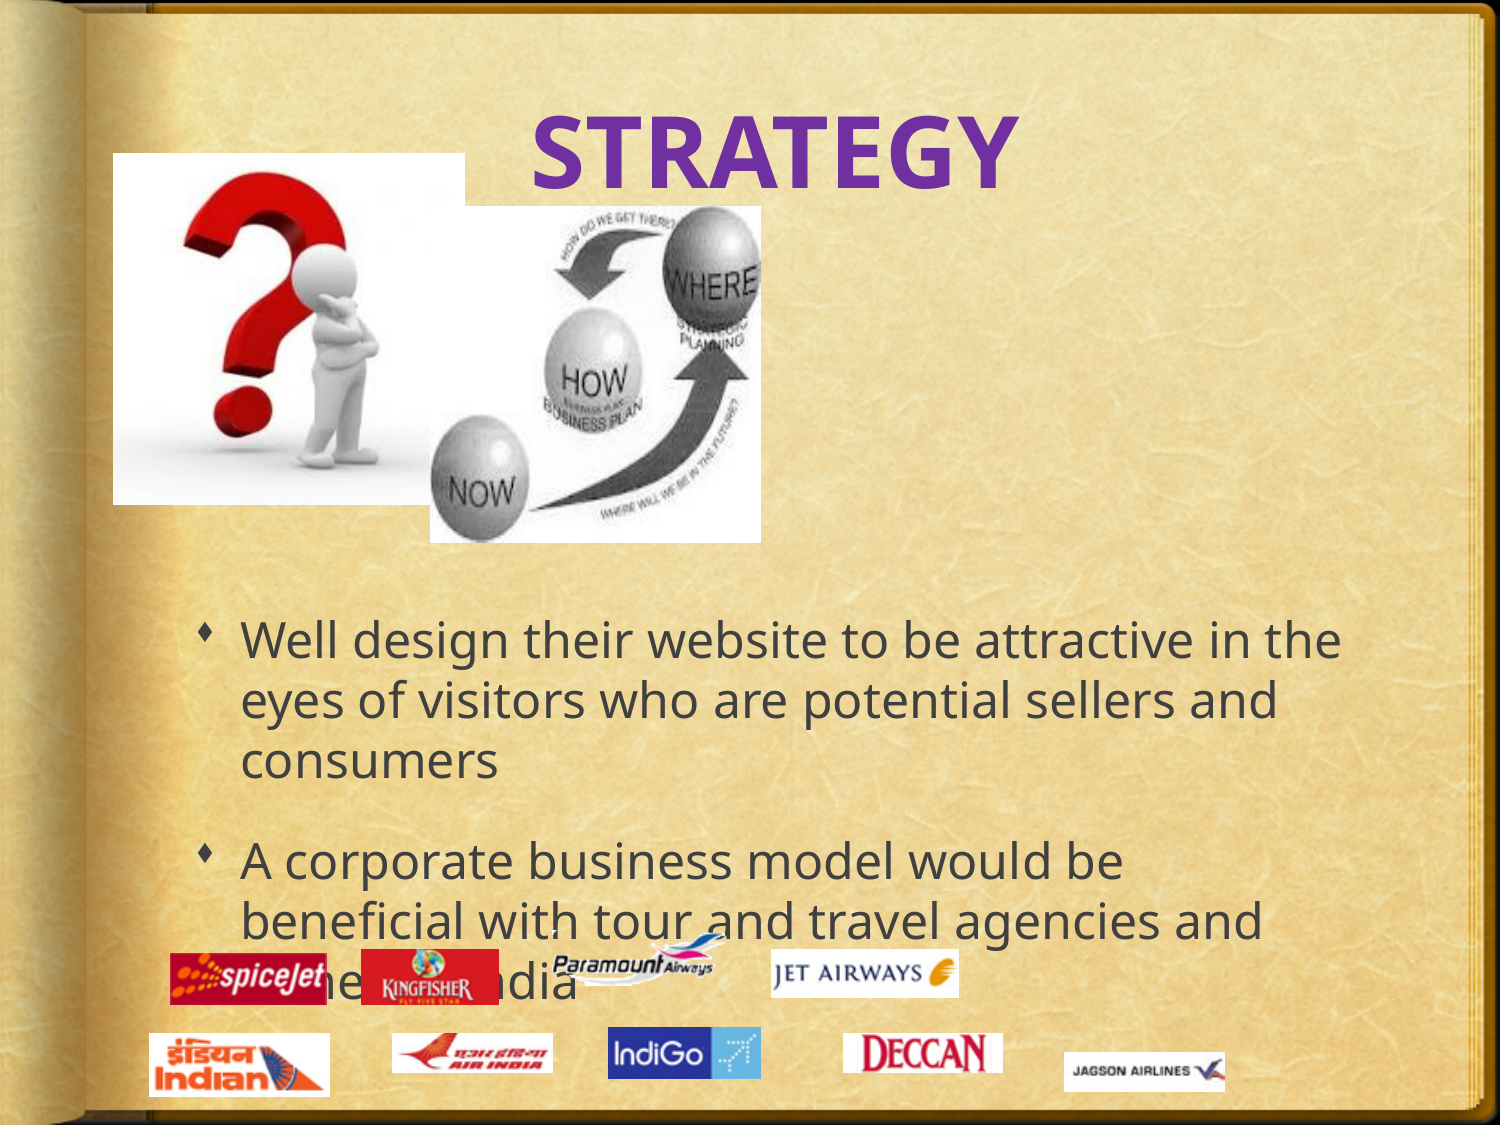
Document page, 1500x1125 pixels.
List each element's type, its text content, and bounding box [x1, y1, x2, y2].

title STRATEGY [178, 45, 1372, 265]
list Well design their website to be attractive in the eyes of visitors who are potential sellers and consumers A corporate business model would be beneficial with tour and travel agencies and ailines in India [178, 295, 1372, 1005]
picture [0, 0, 1500, 1125]
